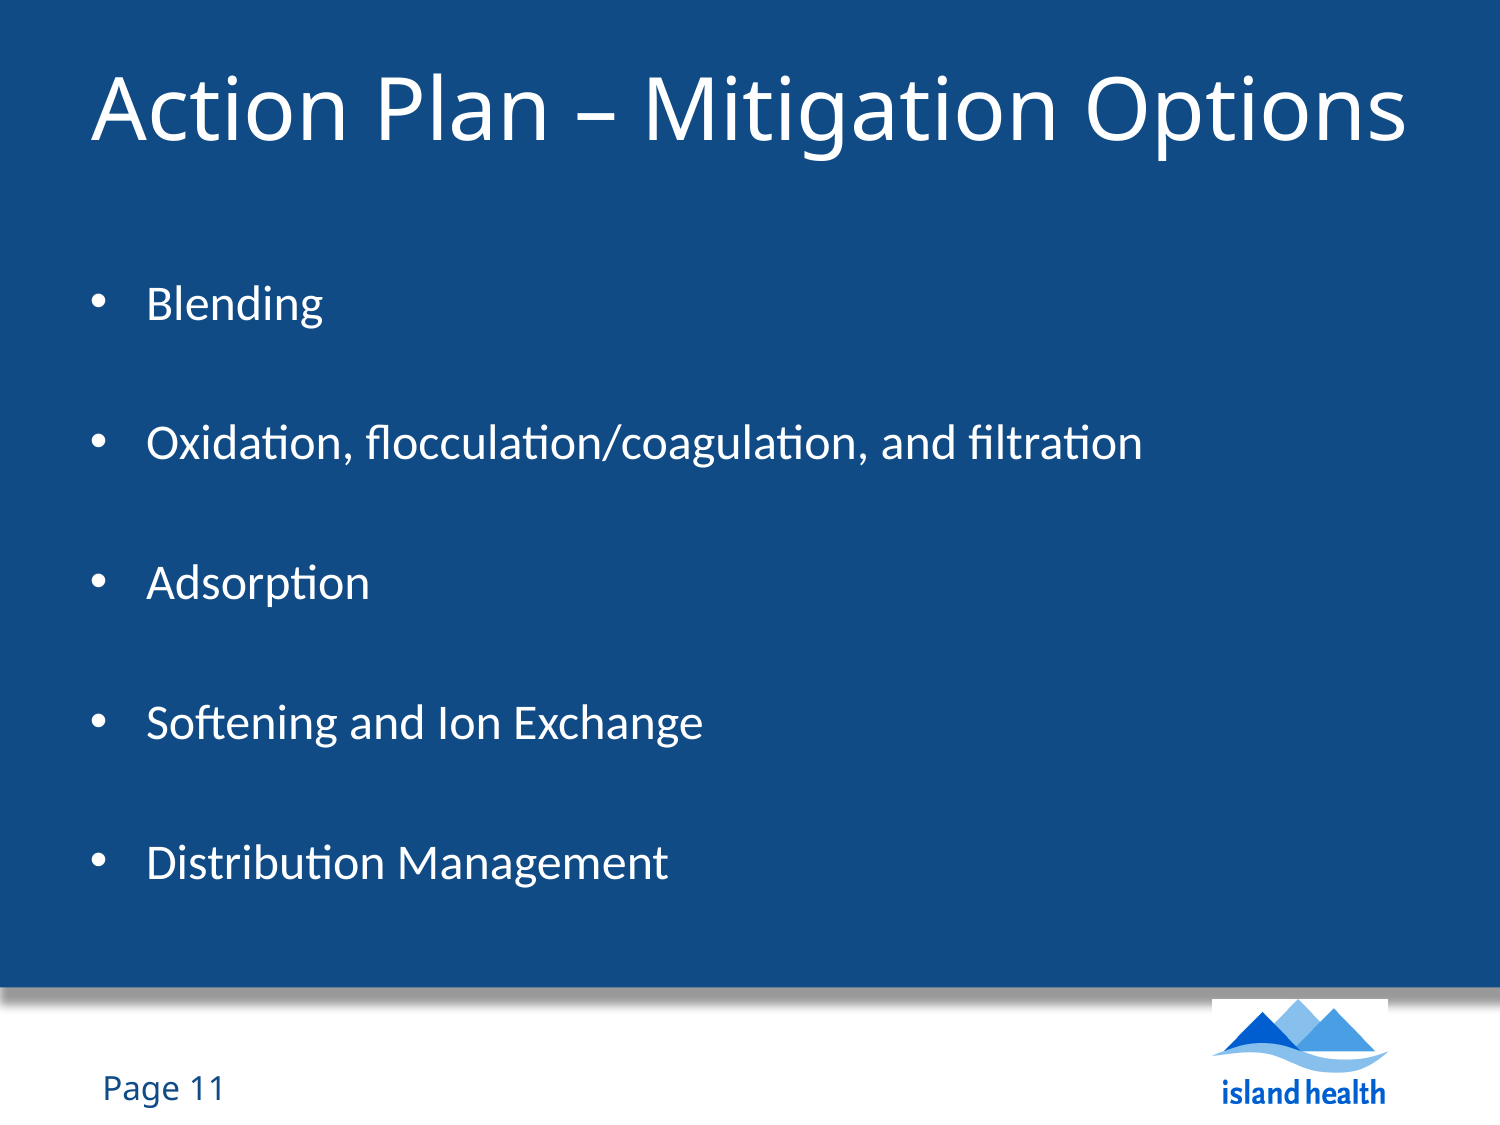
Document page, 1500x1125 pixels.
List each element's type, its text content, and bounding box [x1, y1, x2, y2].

picture [1212, 999, 1388, 1104]
title Action Plan – Mitigation Options [75, 45, 1425, 233]
list Blending Oxidation, flocculation/coagulation, and filtration Adsorption Softening and Ion Exchange Distribution Management [75, 262, 1425, 975]
